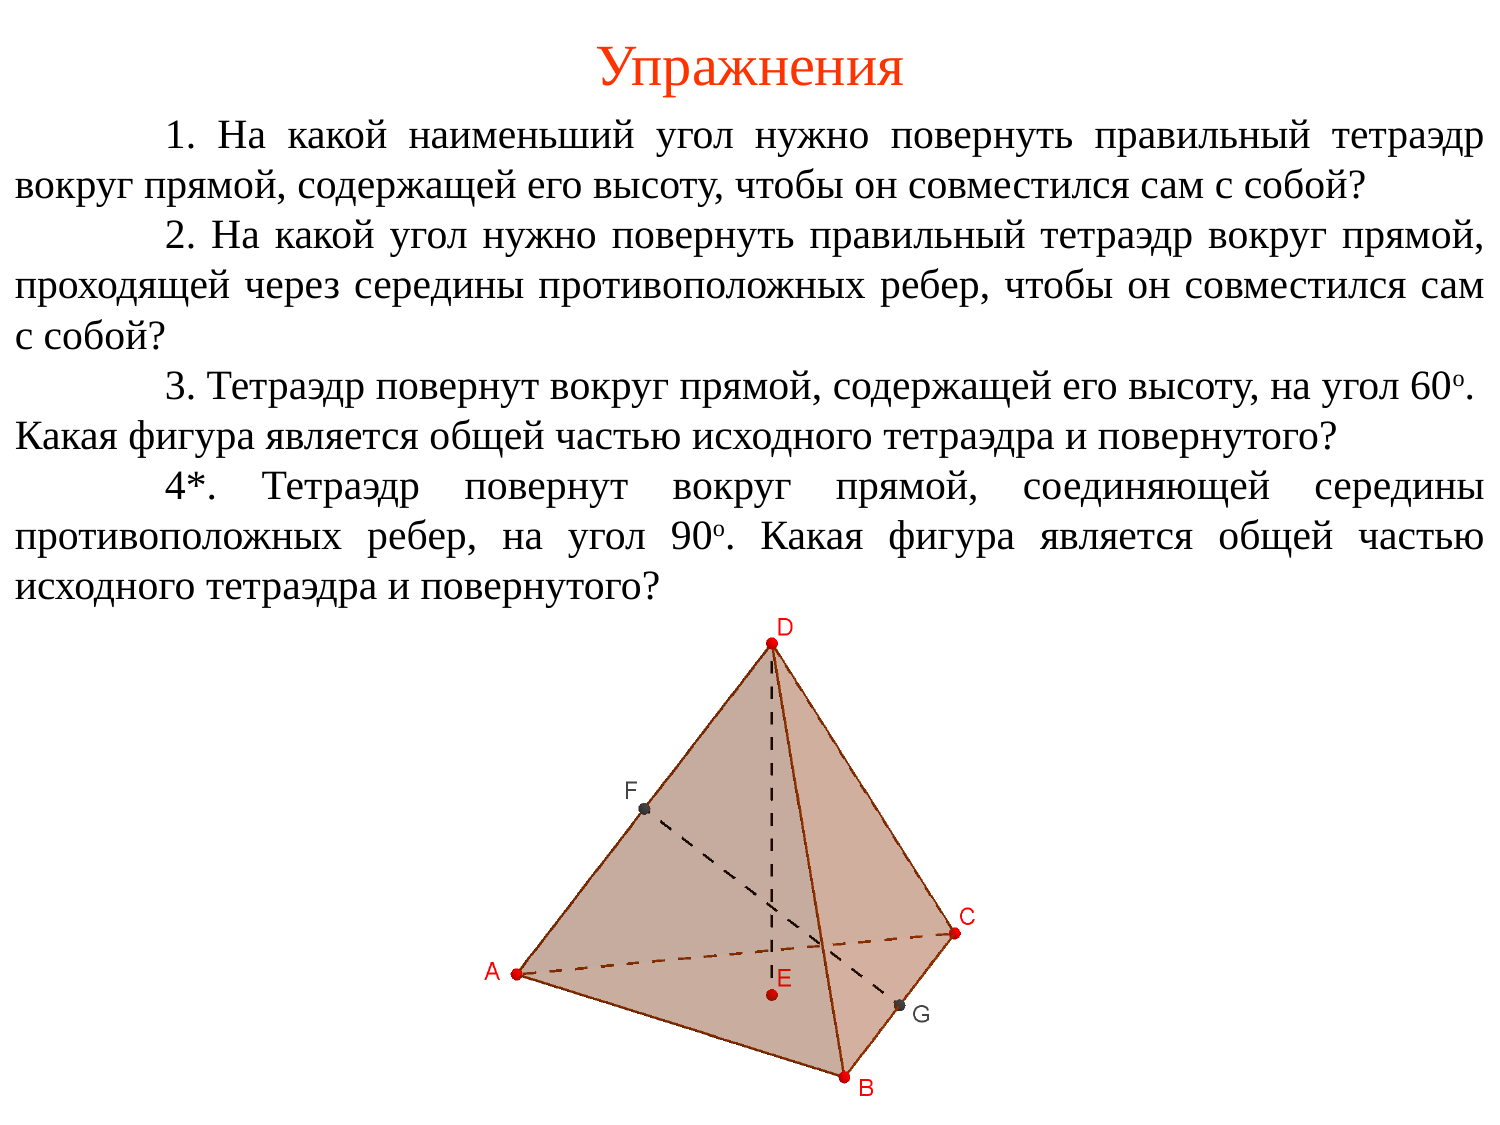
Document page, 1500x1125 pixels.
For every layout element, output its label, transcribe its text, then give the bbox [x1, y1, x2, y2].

text_box 1. На какой наименьший угол нужно повернуть правильный тетраэдр вокруг прямой, содержащей его высоту, чтобы он совместился сам с собой? 2. На какой угол нужно повернуть правильный тетраэдр вокруг прямой, проходящей через середины противоположных ребер, чтобы он совместился сам с собой? 3. Тетраэдр повернут вокруг прямой, содержащей его высоту, на угол 60о. Какая фигура является общей частью исходного тетраэдра и повернутого? 4*. Тетраэдр повернут вокруг прямой, соединяющей середины противоположных ребер, на угол 90о. Какая фигура является общей частью исходного тетраэдра и повернутого? [0, 99, 1500, 615]
title Упражнения [112, 12, 1388, 99]
picture [466, 609, 998, 1107]
